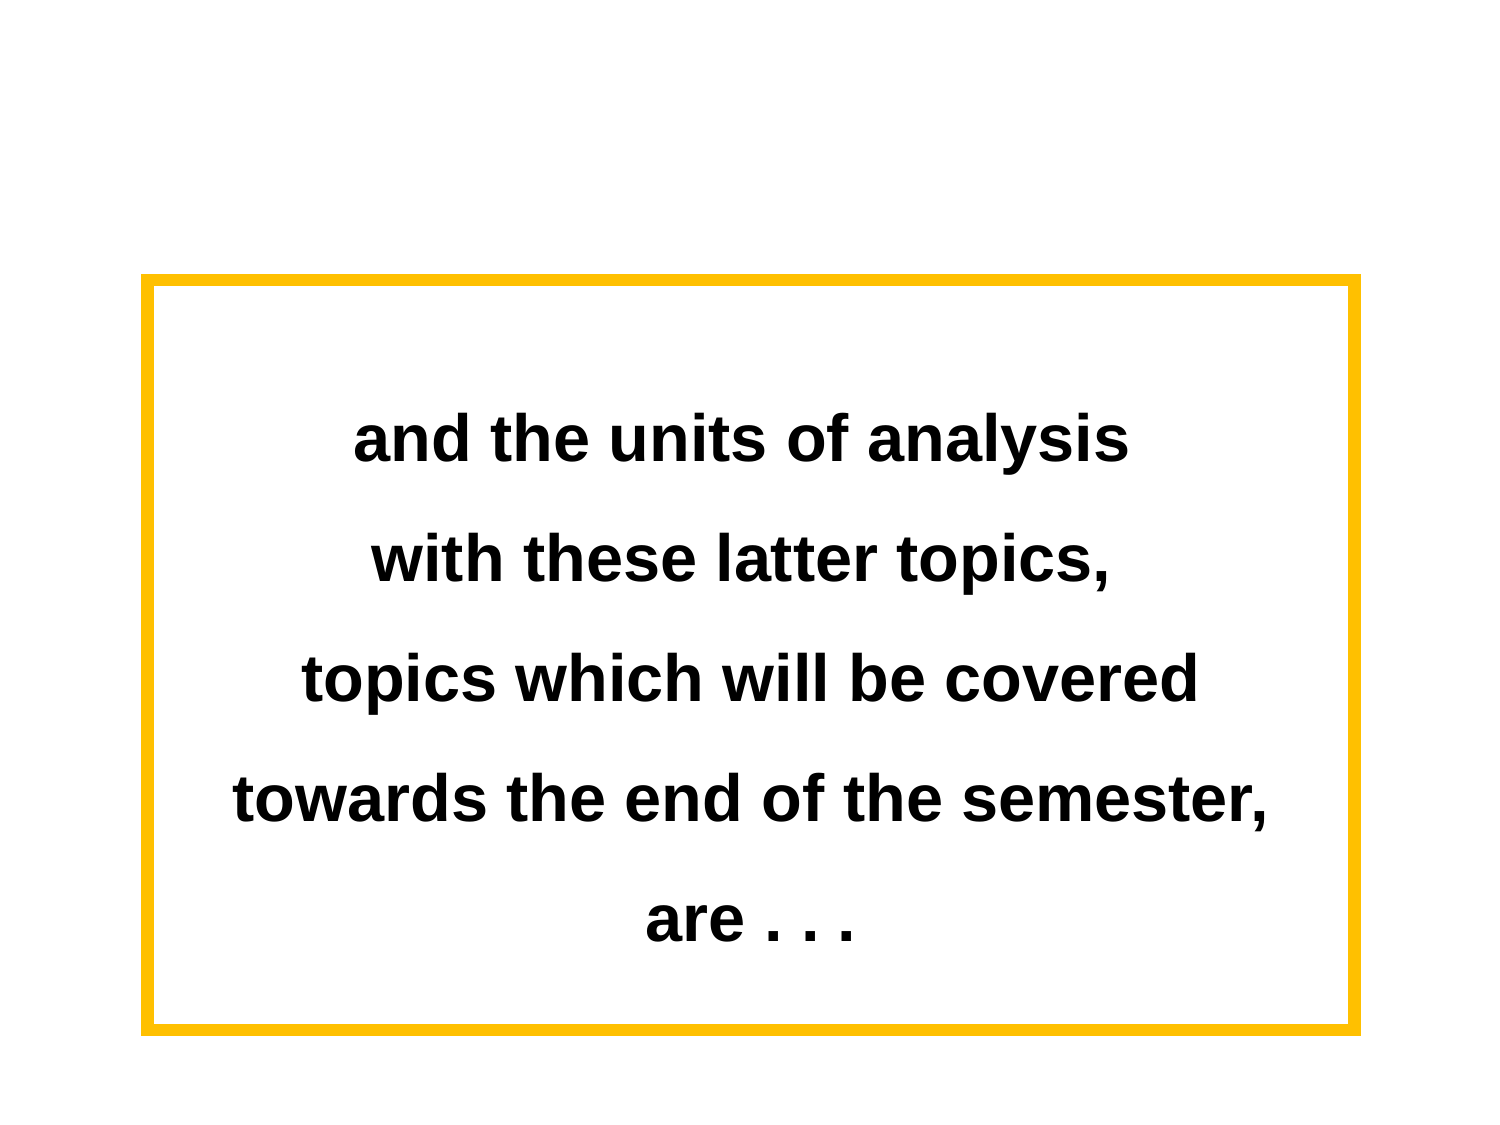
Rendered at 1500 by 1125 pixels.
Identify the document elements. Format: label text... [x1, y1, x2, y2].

text_box and the units of analysis with these latter topics, topics which will be covered towards the end of the semester, are . . . [147, 280, 1355, 1030]
